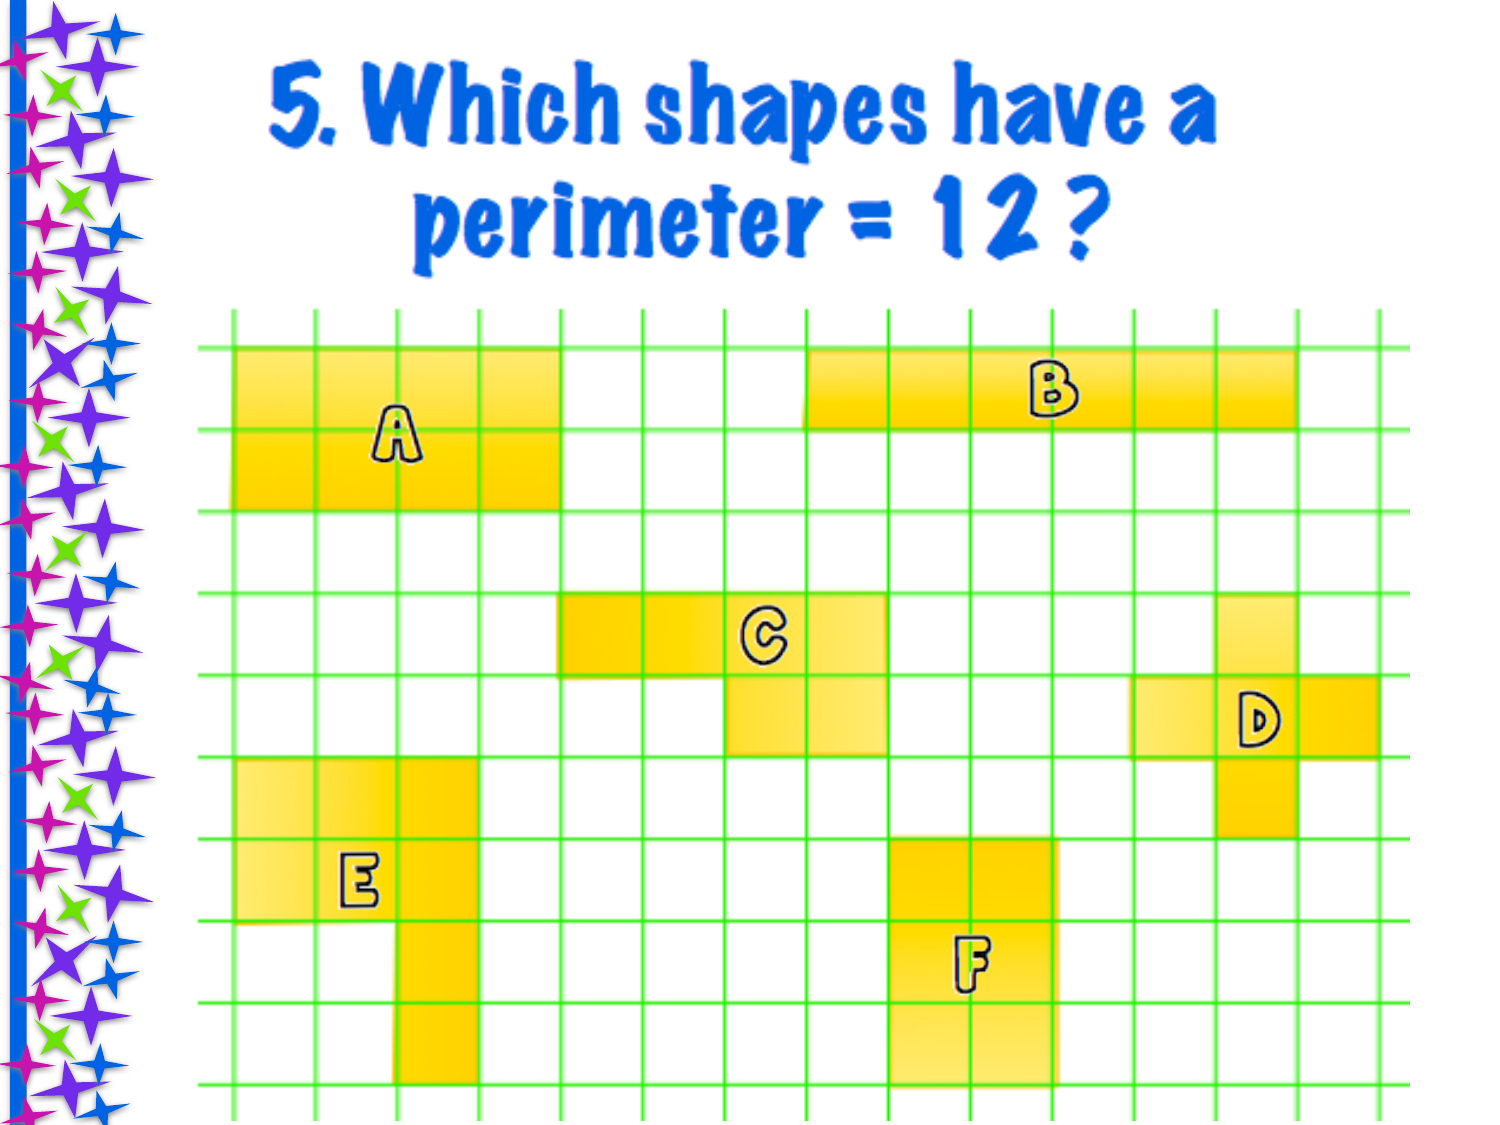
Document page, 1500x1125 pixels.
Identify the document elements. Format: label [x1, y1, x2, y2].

picture [195, 307, 1410, 1122]
picture [245, 40, 1238, 289]
text_box [0, 486, 190, 653]
